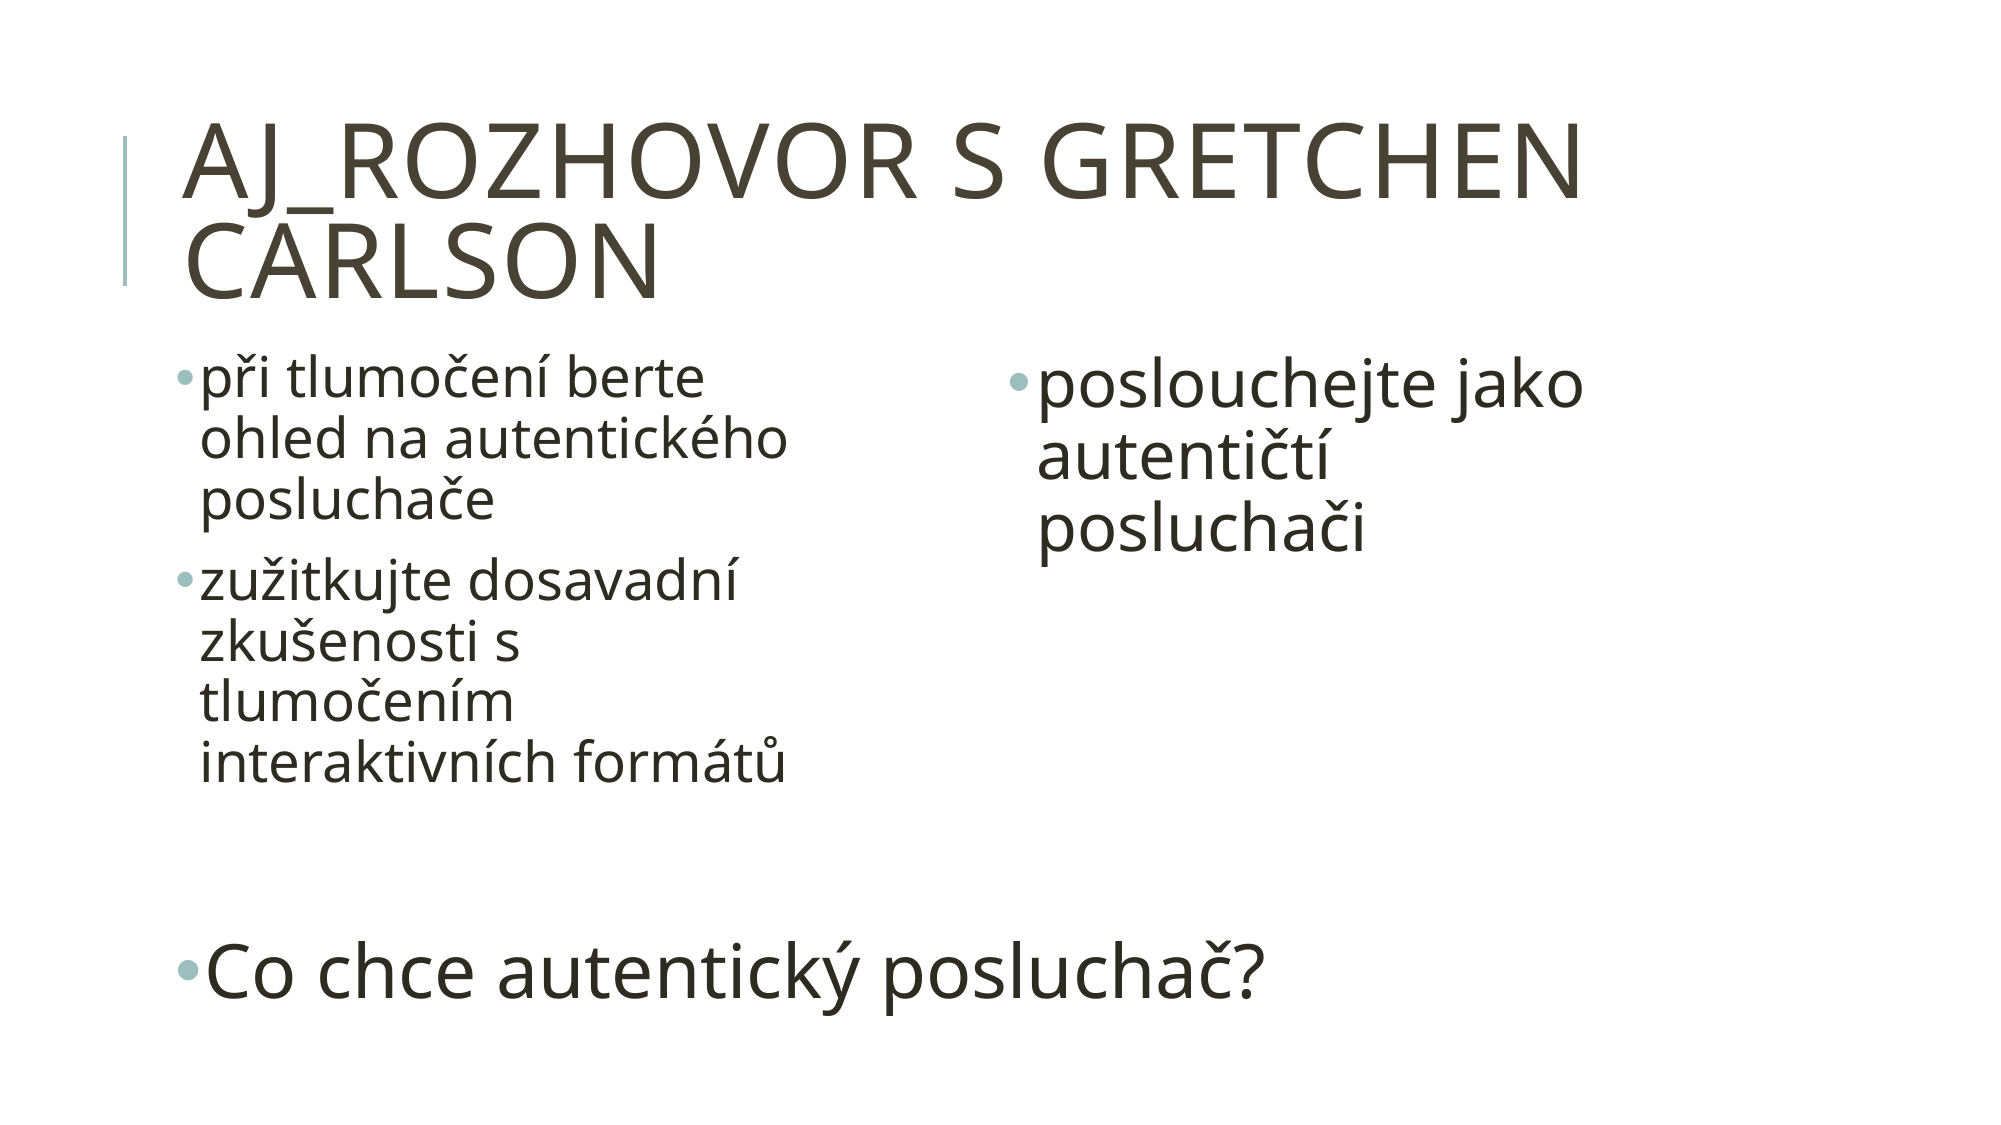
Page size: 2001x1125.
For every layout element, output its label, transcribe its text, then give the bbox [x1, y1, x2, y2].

title AJ_rozhovor s gretchen carlson [168, 96, 1763, 342]
text_box při tlumočení berte ohled na autentického posluchače zužitkujte dosavadní zkušenosti s tlumočením interaktivních formátů [167, 341, 809, 841]
text_box poslouchejte jako autentičtí posluchači [999, 341, 1641, 925]
text_box Co chce autentický posluchač? [168, 925, 1668, 1105]
